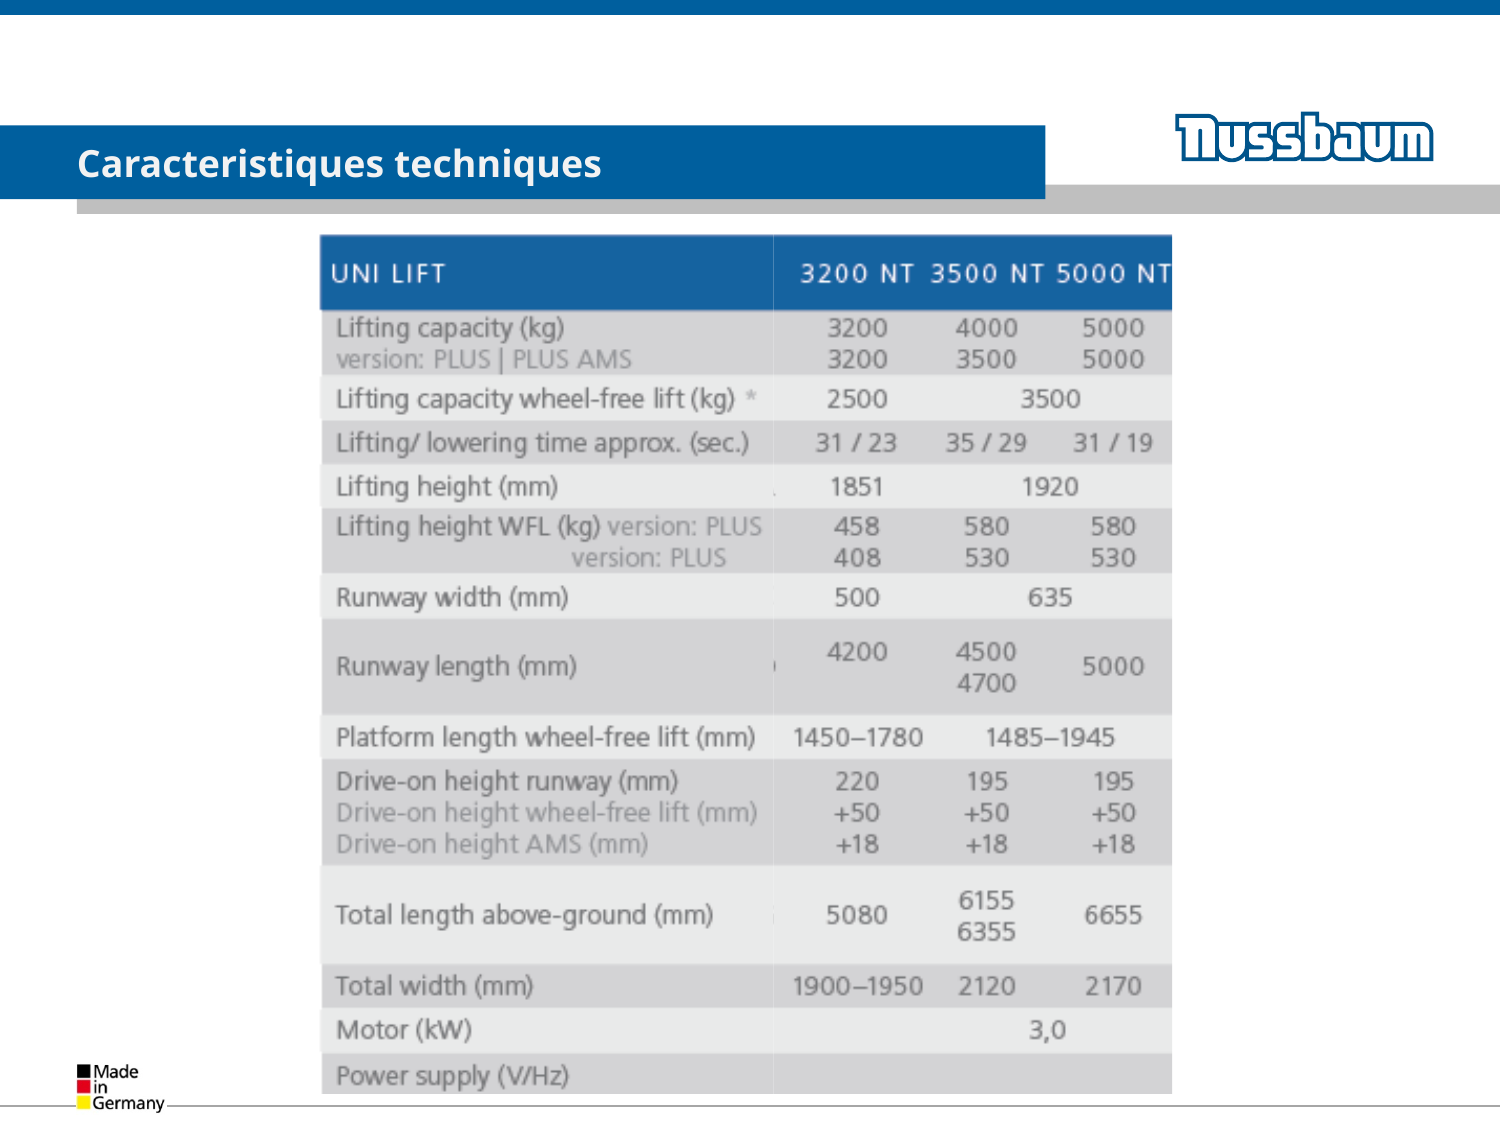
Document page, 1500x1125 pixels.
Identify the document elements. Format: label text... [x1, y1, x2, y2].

picture [76, 1062, 167, 1115]
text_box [312, 231, 1173, 1095]
title Caracteristiques techniques [76, 125, 1048, 200]
